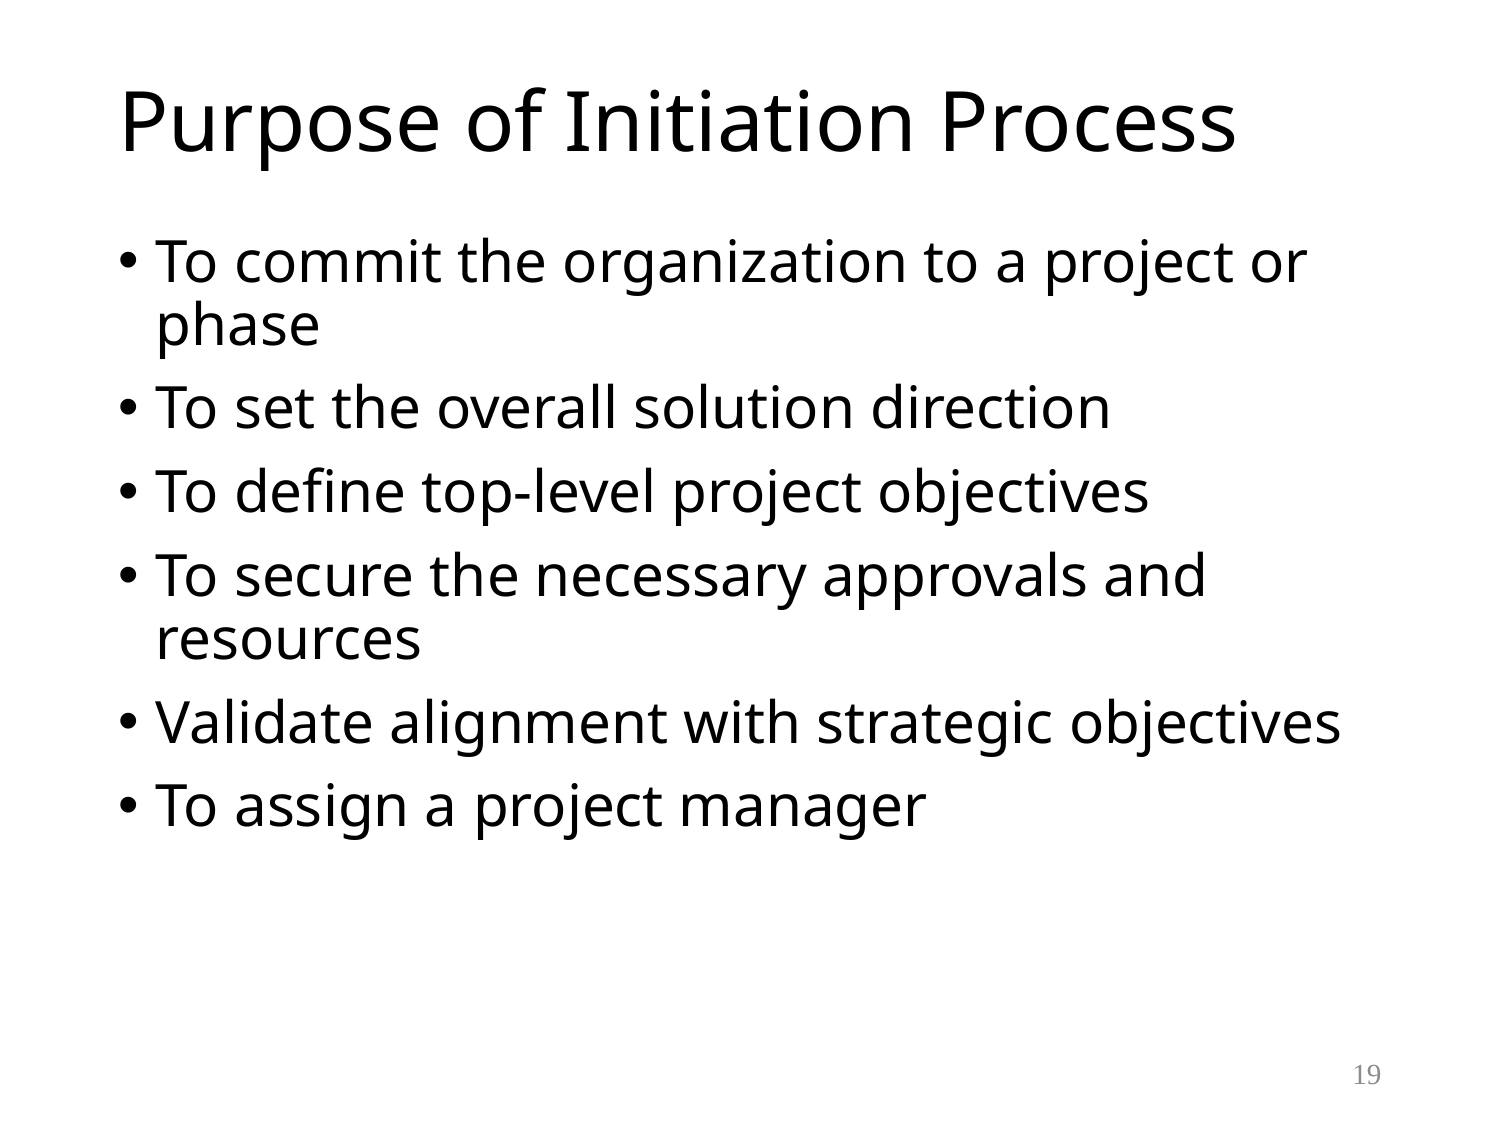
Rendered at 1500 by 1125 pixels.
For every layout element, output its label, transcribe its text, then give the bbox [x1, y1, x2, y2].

slide_number 19 [1059, 1042, 1397, 1103]
list To commit the organization to a project or phase To set the overall solution direction To define top-level project objectives To secure the necessary approvals and resources Validate alignment with strategic objectives To assign a project manager [103, 224, 1397, 1043]
title Purpose of Initiation Process [103, 59, 1397, 190]
